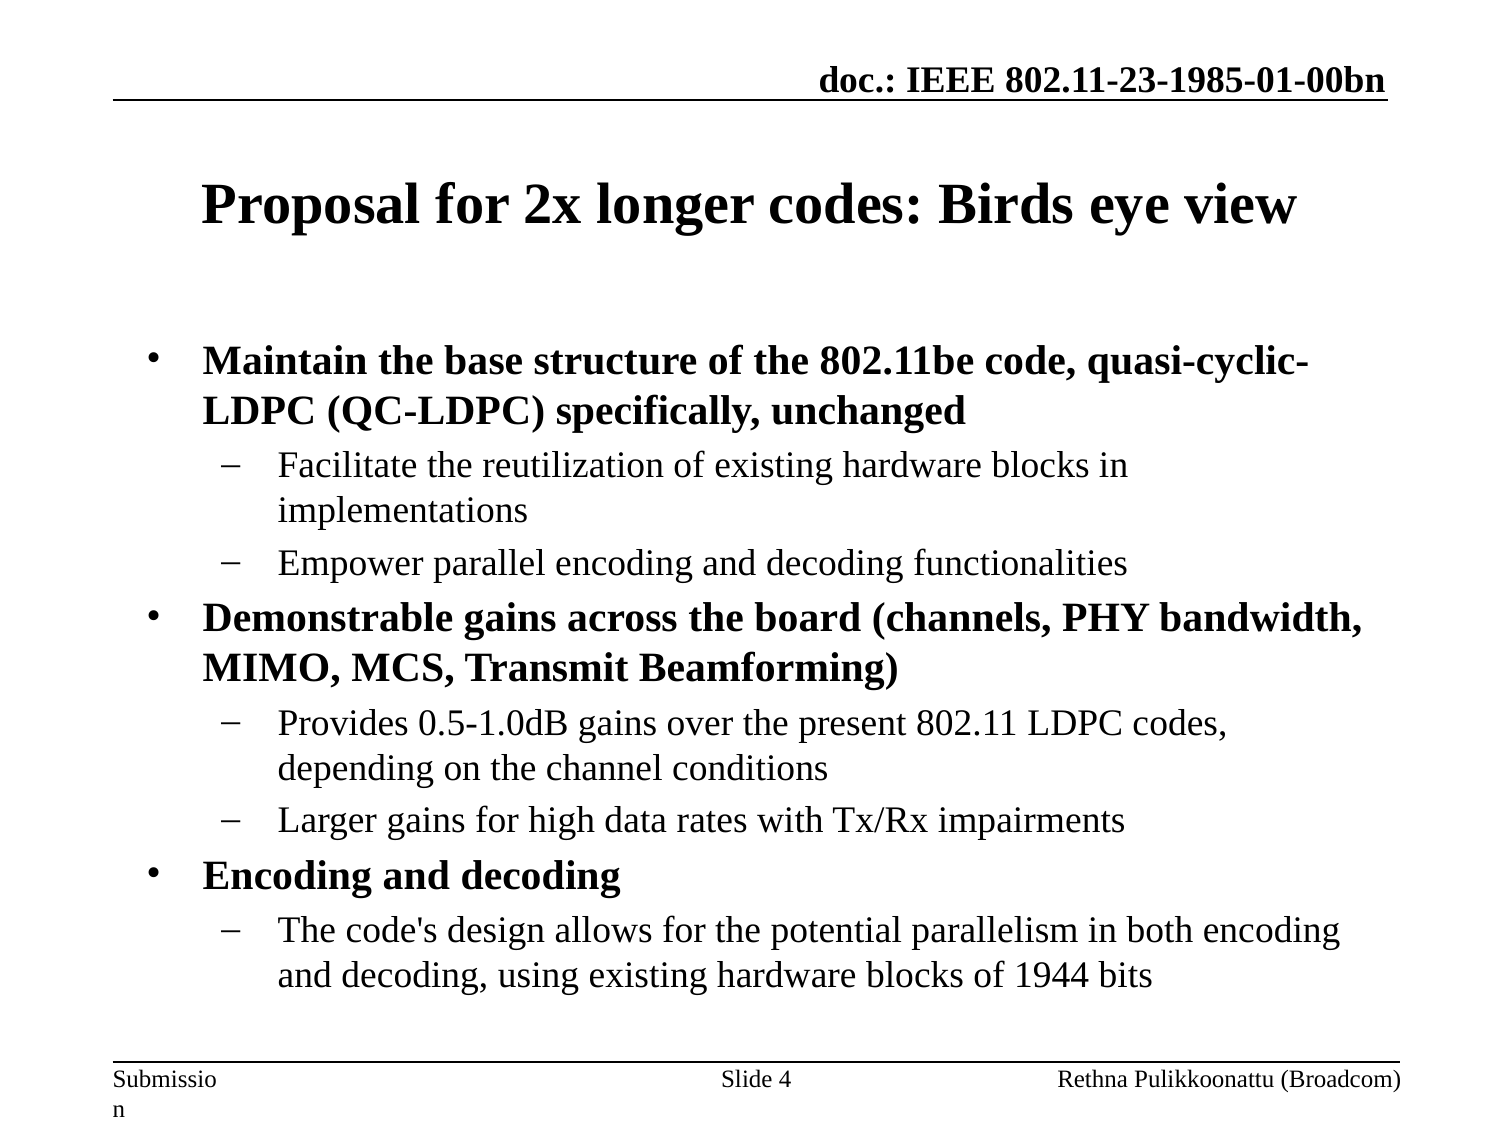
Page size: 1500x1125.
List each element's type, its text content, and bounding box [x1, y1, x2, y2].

list Maintain the base structure of the 802.11be code, quasi-cyclic-LDPC (QC-LDPC) specifically, unchanged Facilitate the reutilization of existing hardware blocks in implementations Empower parallel encoding and decoding functionalities Demonstrable gains across the board (channels, PHY bandwidth, MIMO, MCS, Transmit Beamforming) Provides 0.5-1.0dB gains over the present 802.11 LDPC codes, depending on the channel conditions Larger gains for high data rates with Tx/Rx impairments Encoding and decoding The code's design allows for the potential parallelism in both encoding and decoding, using existing hardware blocks of 1944 bits [112, 324, 1388, 1000]
title Proposal for 2x longer codes: Birds eye view [112, 112, 1388, 288]
footer Rethna Pulikkoonattu (Broadcom) [1017, 1062, 1402, 1125]
slide_number Slide 4 [712, 1062, 800, 1125]
